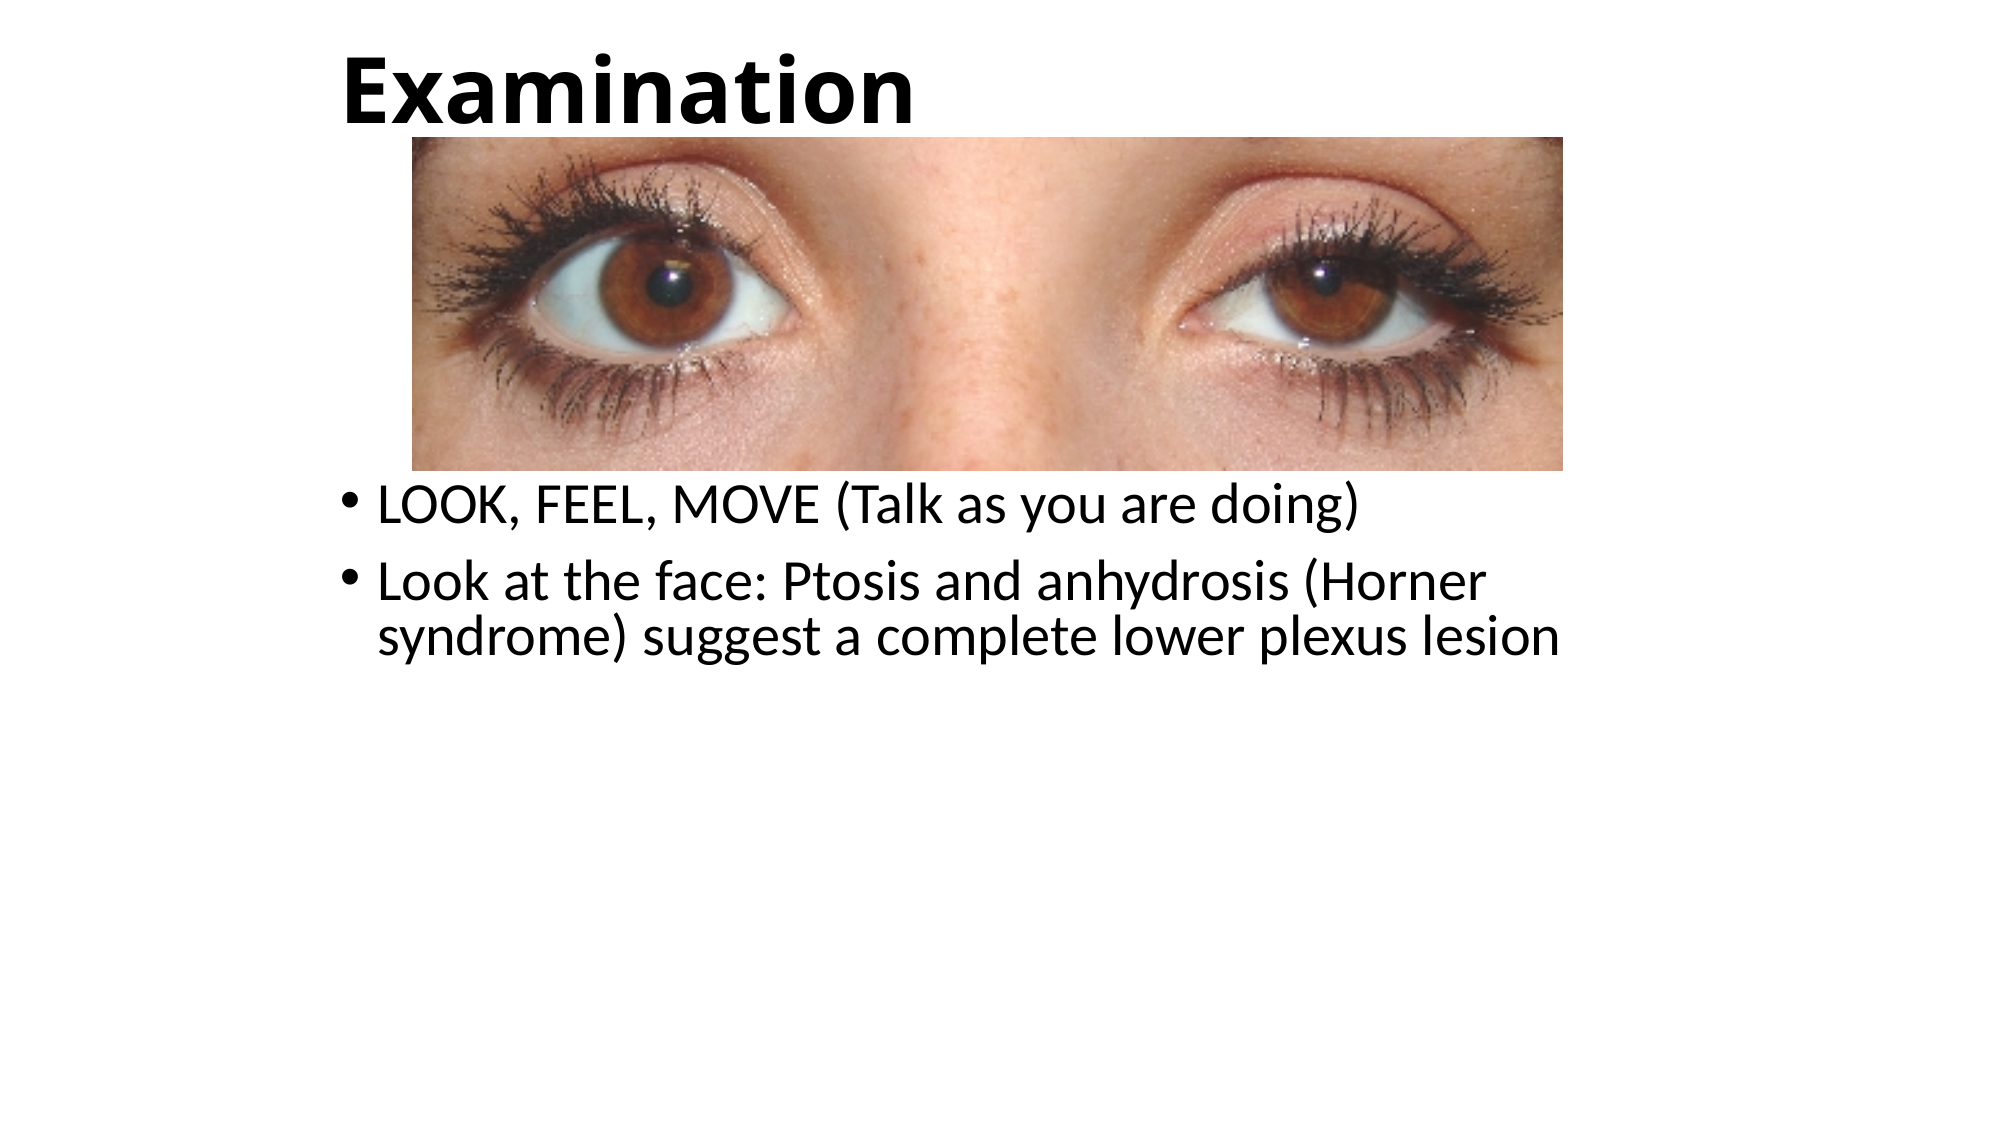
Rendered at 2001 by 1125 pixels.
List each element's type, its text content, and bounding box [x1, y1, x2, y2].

list LOOK, FEEL, MOVE (Talk as you are doing) Look at the face: Ptosis and anhydrosis (Horner syndrome) suggest a complete lower plexus lesion [324, 470, 1675, 1066]
title Examination [324, 0, 1675, 188]
picture [412, 137, 1563, 471]
